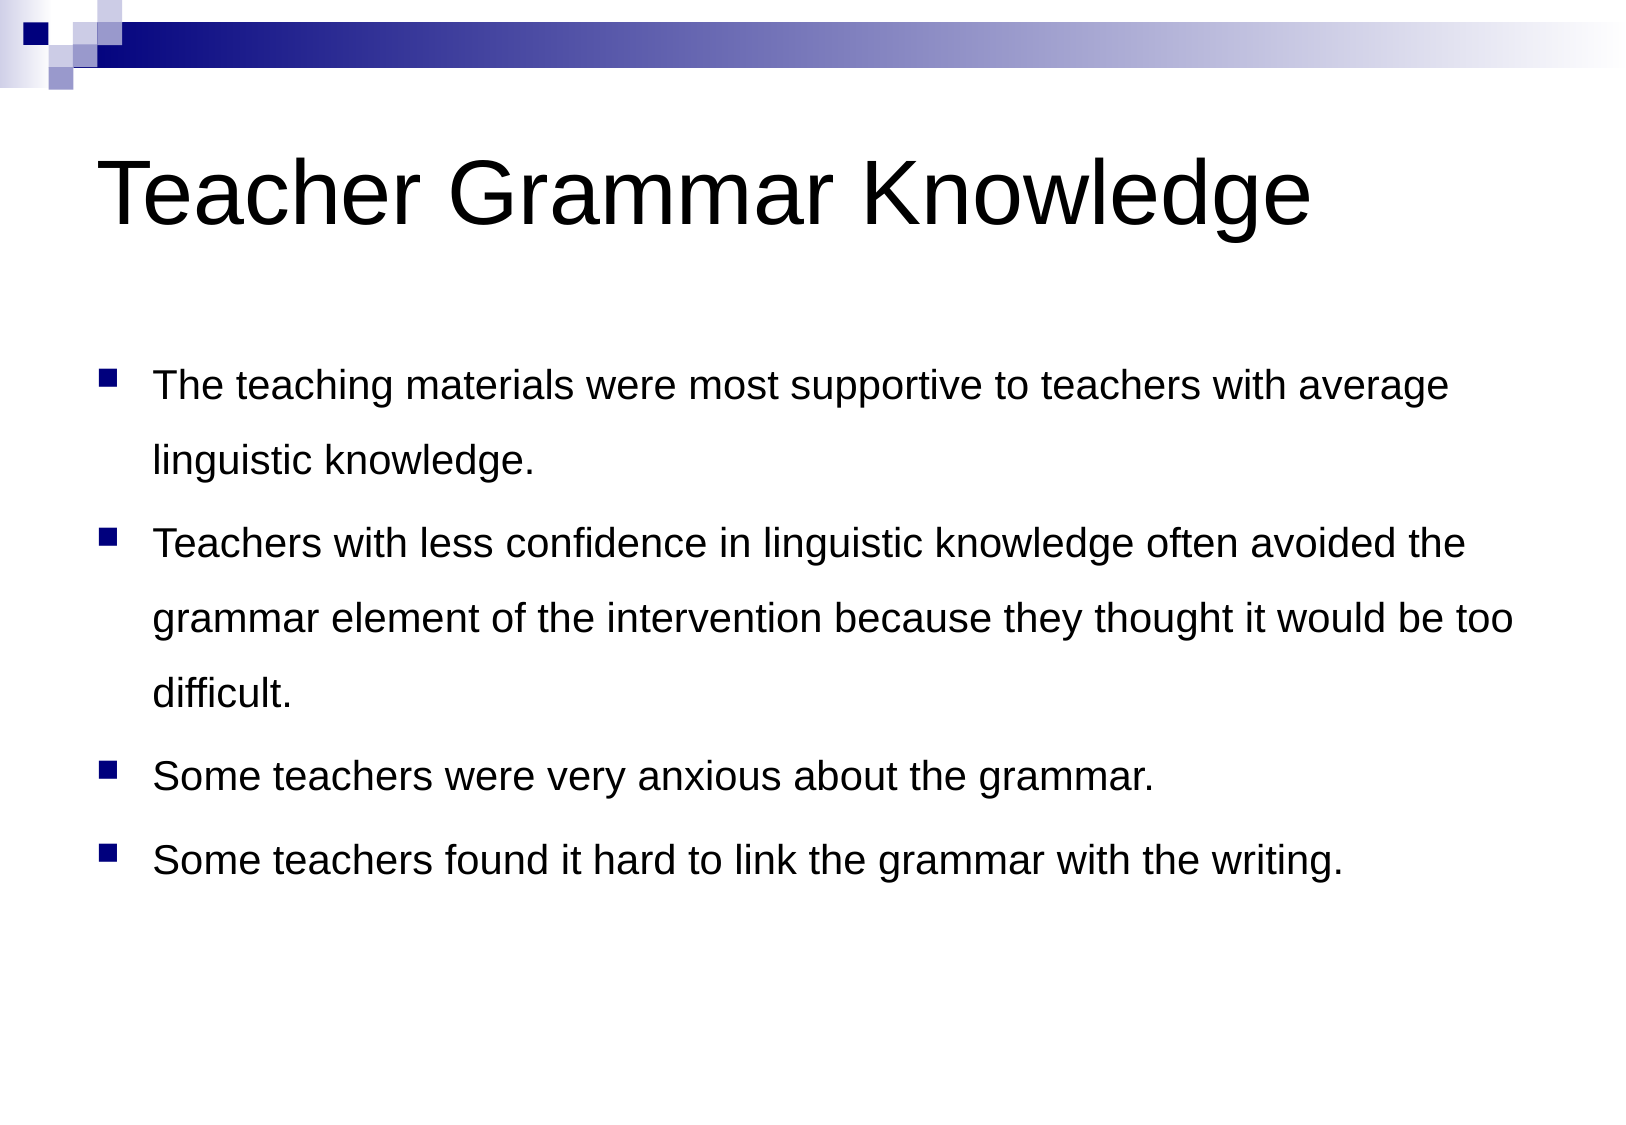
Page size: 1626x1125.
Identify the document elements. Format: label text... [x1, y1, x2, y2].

list The teaching materials were most supportive to teachers with average linguistic knowledge. Teachers with less confidence in linguistic knowledge often avoided the grammar element of the intervention because they thought it would be too difficult. Some teachers were very anxious about the grammar. Some teachers found it hard to link the grammar with the writing. [80, 324, 1544, 963]
title Teacher Grammar Knowledge [80, 74, 1544, 301]
